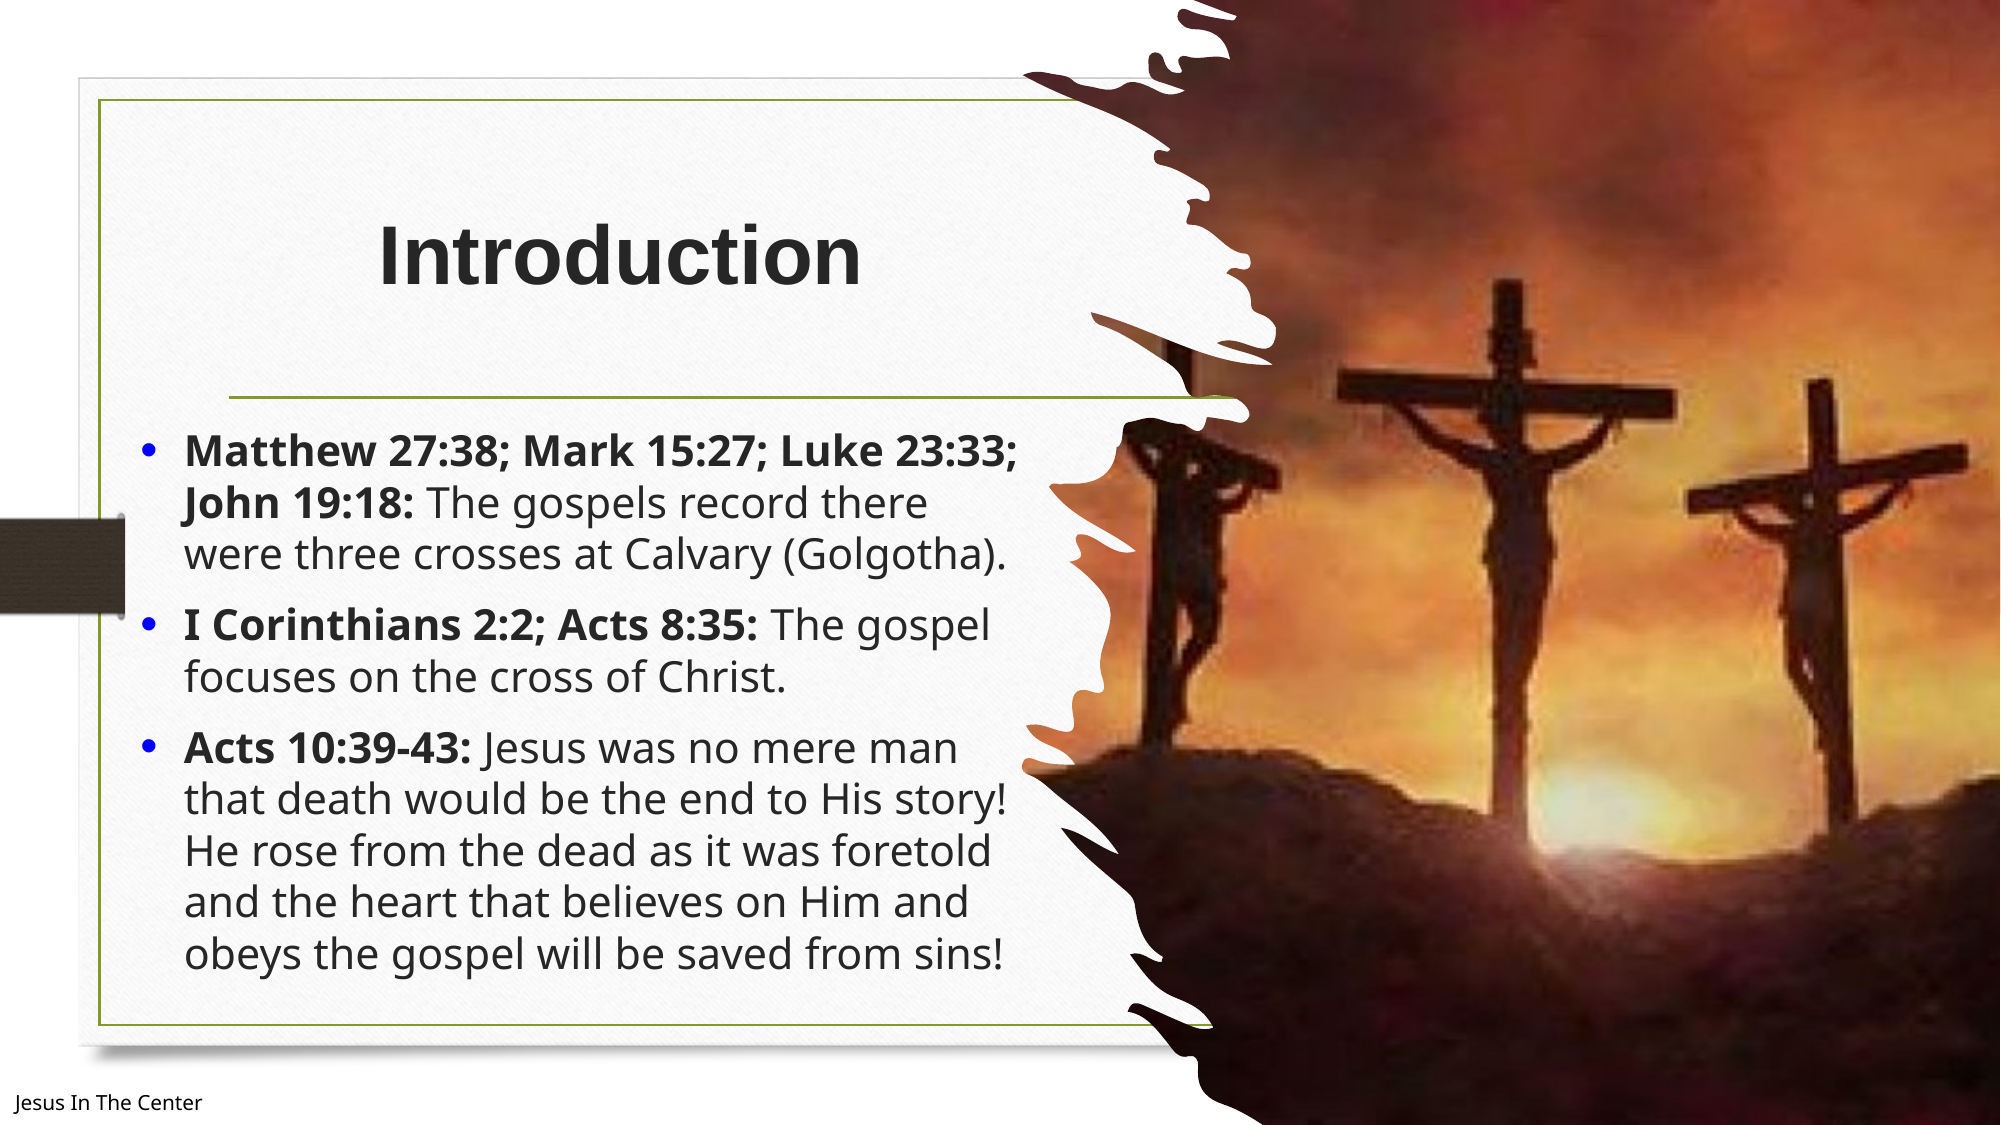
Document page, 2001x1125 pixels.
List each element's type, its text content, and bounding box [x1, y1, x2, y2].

title Introduction [98, 103, 1021, 400]
footer Jesus In The Center [0, 1079, 1021, 1125]
picture [0, 0, 2001, 1125]
list Matthew 27:38; Mark 15:27; Luke 23:33; John 19:18: The gospels record there were three crosses at Calvary (Golgotha). I Corinthians 2:2; Acts 8:35: The gospel focuses on the cross of Christ. Acts 10:39-43: Jesus was no mere man that death would be the end to His story! He rose from the dead as it was foretold and the heart that believes on Him and obeys the gospel will be saved from sins! [125, 416, 1021, 1022]
